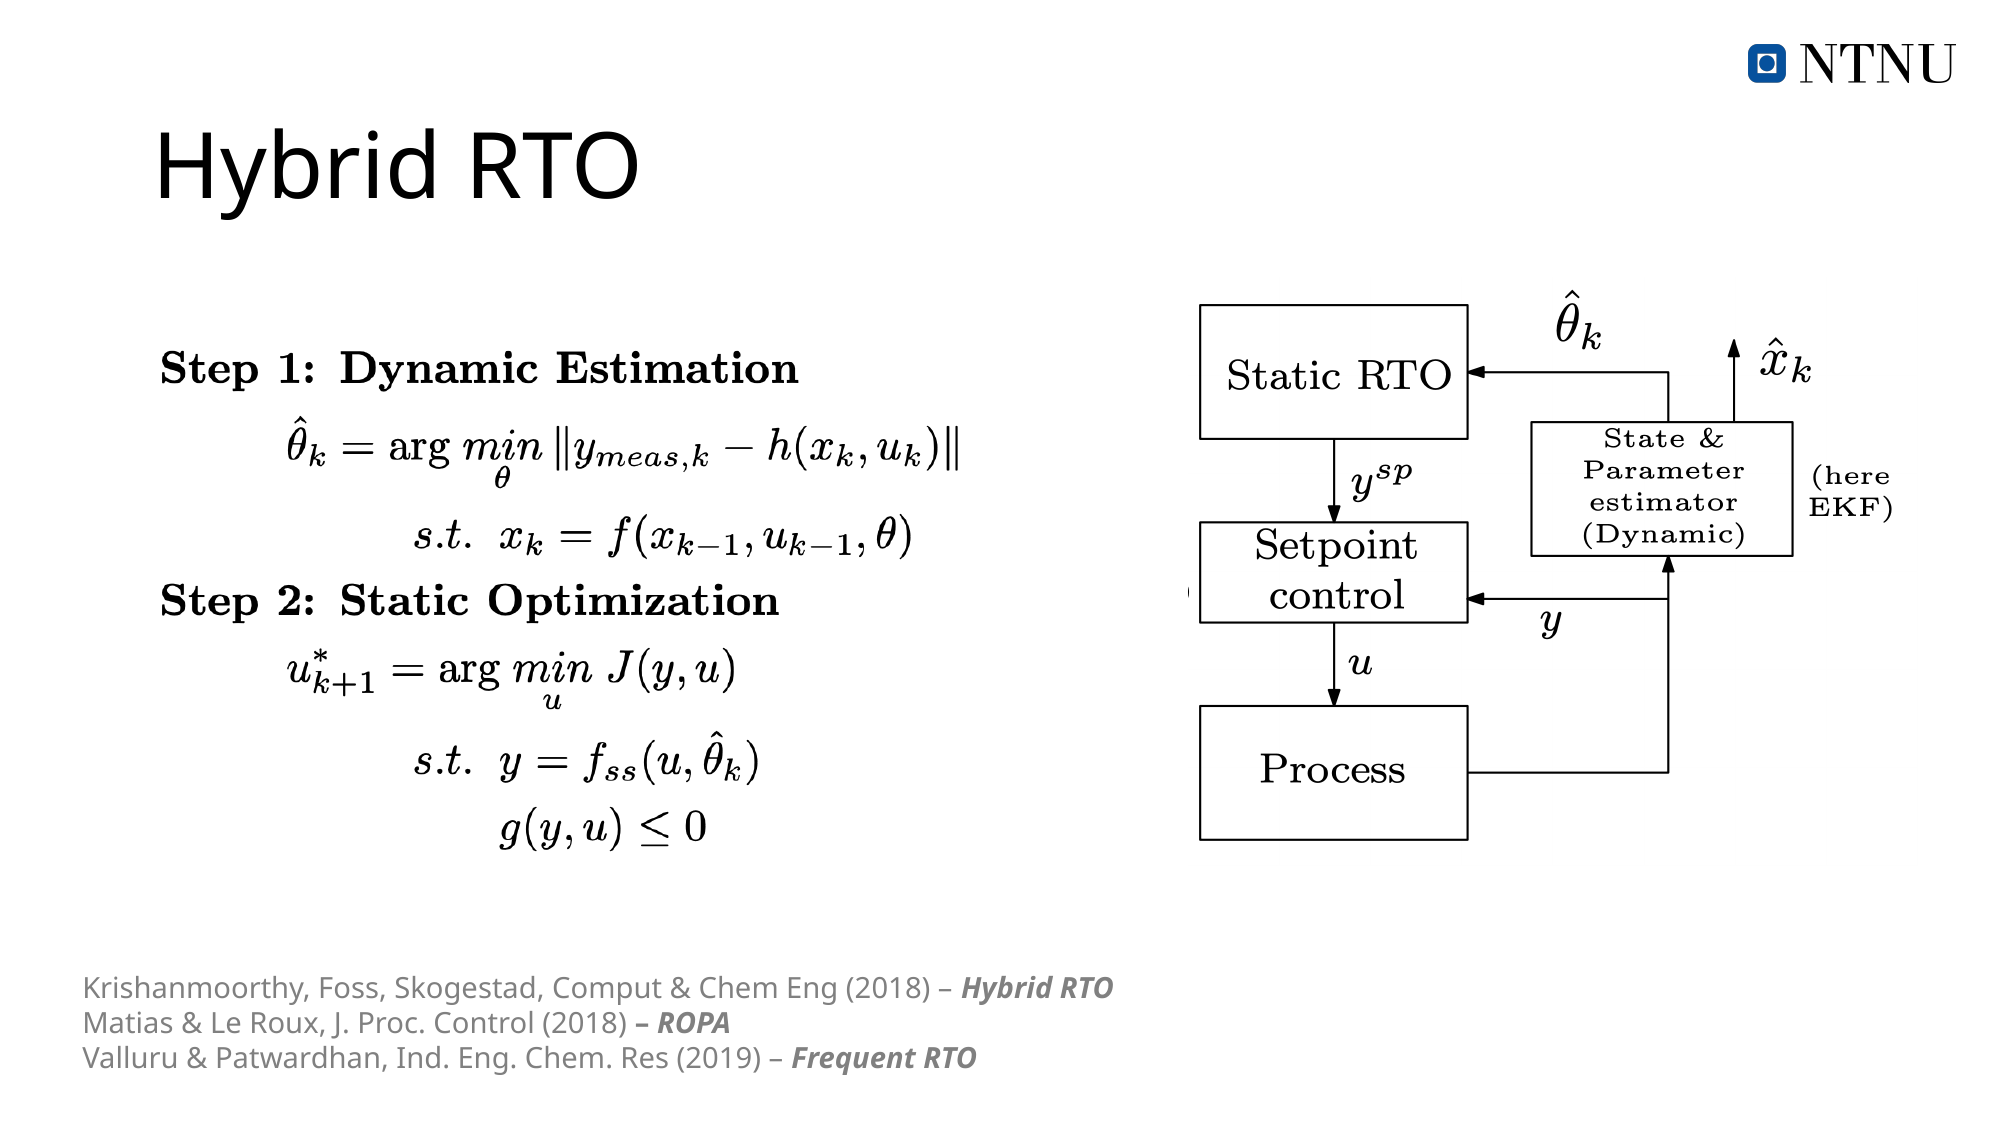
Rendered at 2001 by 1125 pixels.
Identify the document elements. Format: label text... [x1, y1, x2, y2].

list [1188, 277, 1918, 866]
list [137, 329, 988, 878]
picture [1748, 44, 1956, 83]
text_box Krishanmoorthy, Foss, Skogestad, Comput & Chem Eng (2018) – Hybrid RTO Matias & Le Roux, J. Proc. Control (2018) – ROPA Valluru & Patwardhan, Ind. Eng. Chem. Res (2019) – Frequent RTO [67, 961, 1334, 1082]
title Hybrid RTO [137, 59, 1863, 278]
